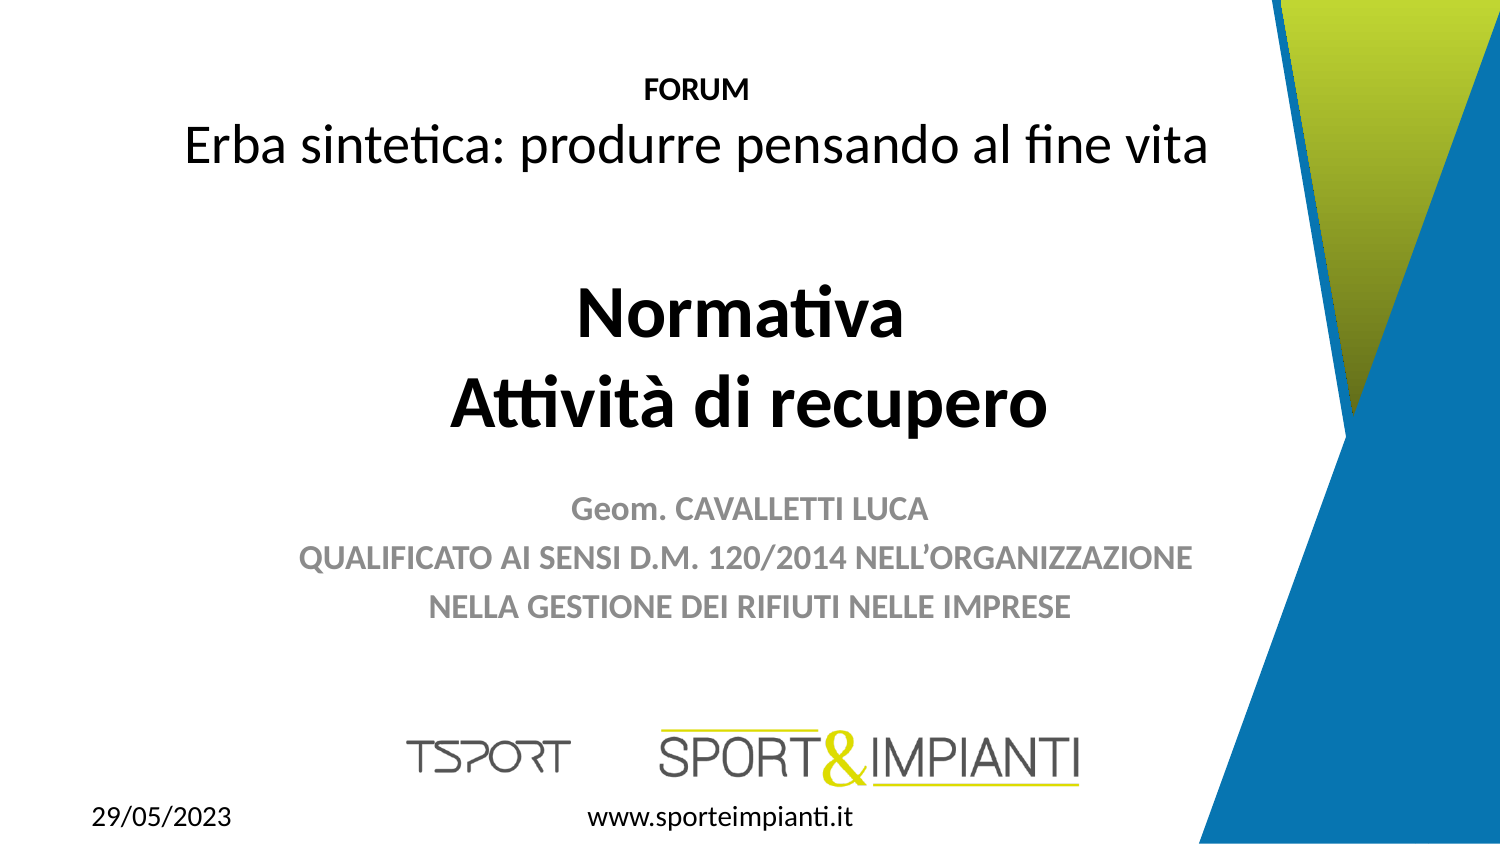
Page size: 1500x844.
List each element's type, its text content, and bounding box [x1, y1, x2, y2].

subtitle Geom. CAVALLETTI LUCA QUALIFICATO AI SENSI D.M. 120/2014 NELL’ORGANIZZAZIONE NELLA GESTIONE DEI RIFIUTI NELLE IMPRESE [225, 478, 1275, 635]
title Normativa Attività di recupero [112, 262, 1388, 443]
picture [398, 723, 1102, 794]
